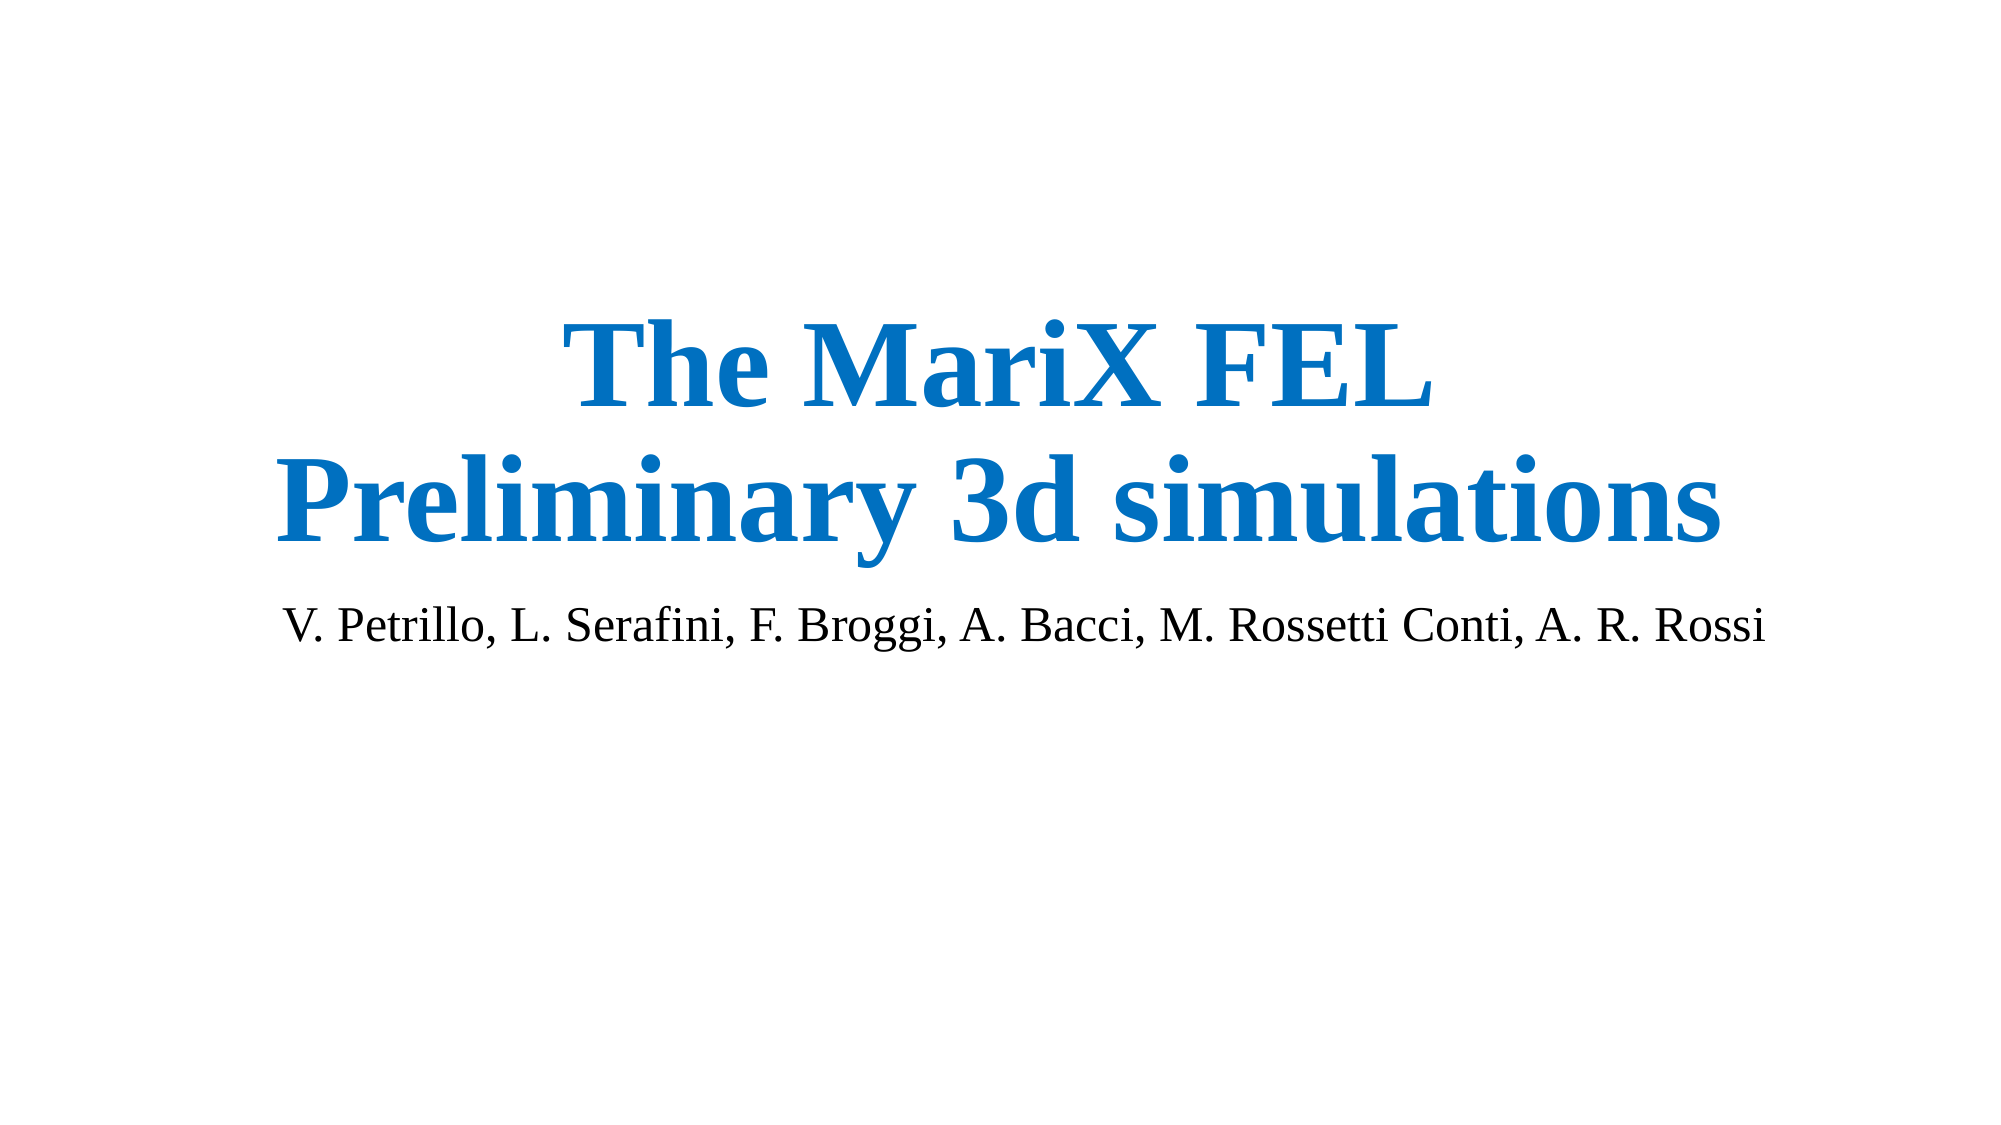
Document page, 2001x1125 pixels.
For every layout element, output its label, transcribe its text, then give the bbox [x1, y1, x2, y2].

title The MariX FEL Preliminary 3d simulations [249, 184, 1750, 576]
subtitle V. Petrillo, L. Serafini, F. Broggi, A. Bacci, M. Rossetti Conti, A. R. Rossi [249, 590, 1800, 863]
